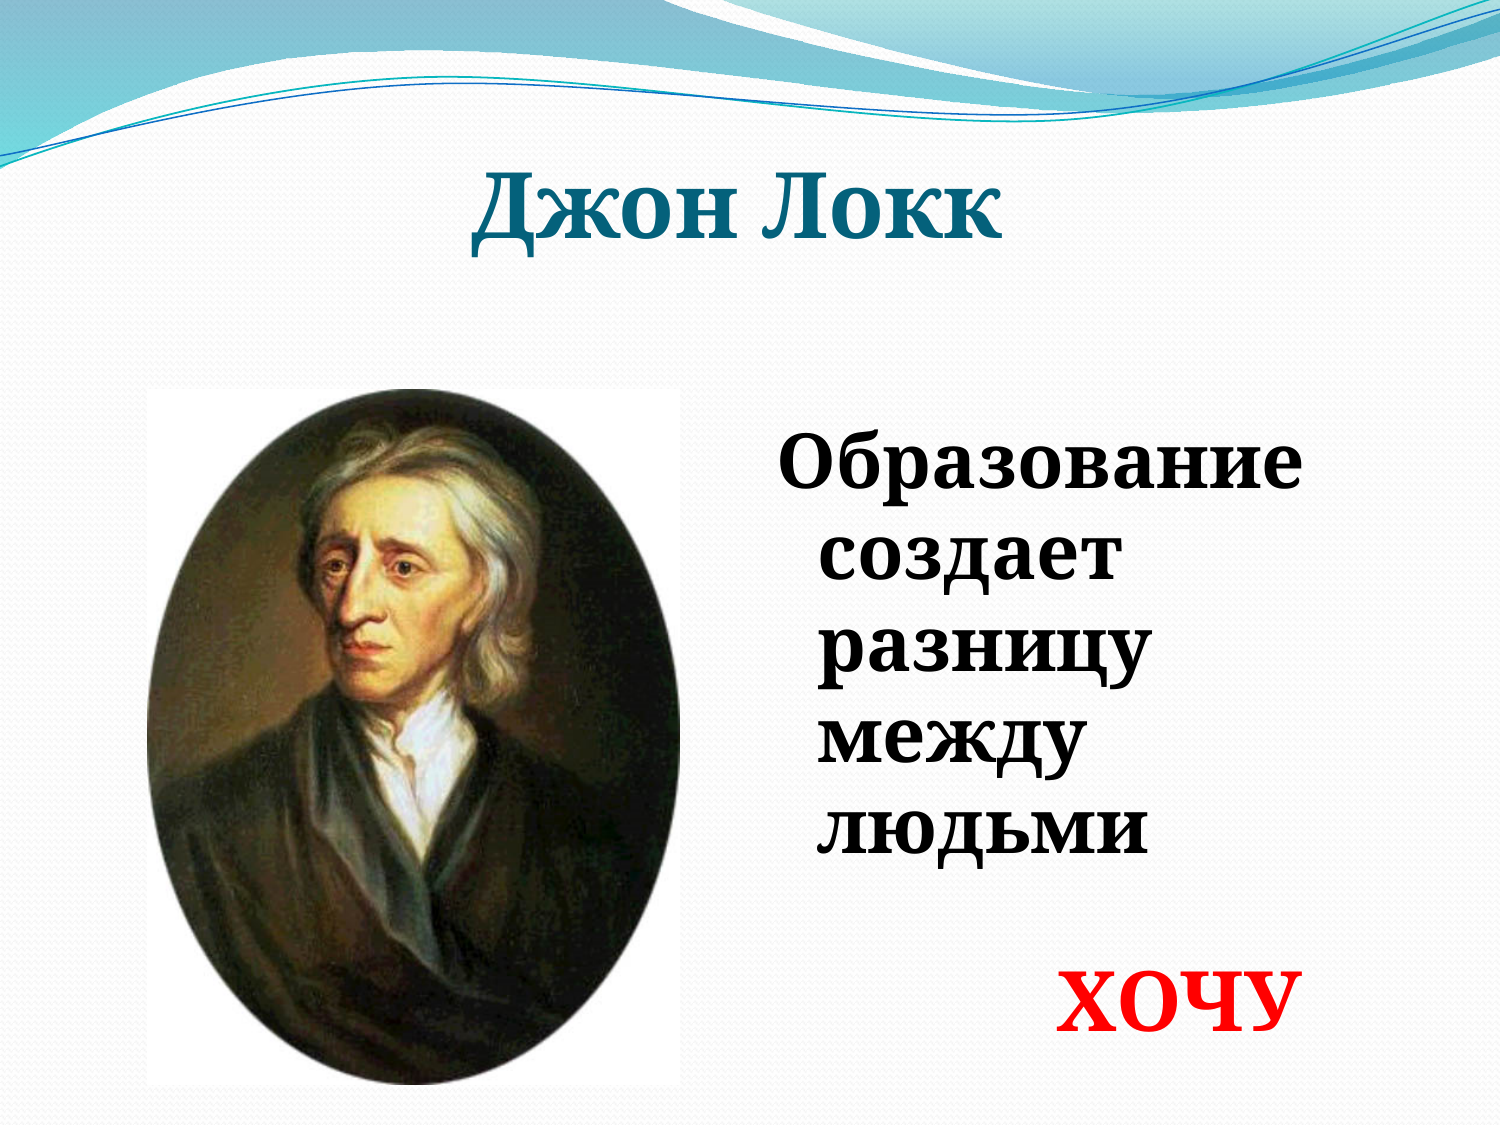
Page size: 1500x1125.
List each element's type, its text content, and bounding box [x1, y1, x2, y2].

text_box ХОЧУ [1042, 940, 1318, 1056]
list Джон Локк [75, 137, 1400, 268]
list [147, 389, 680, 1085]
list Образование создает разницу между людьми [761, 412, 1425, 882]
